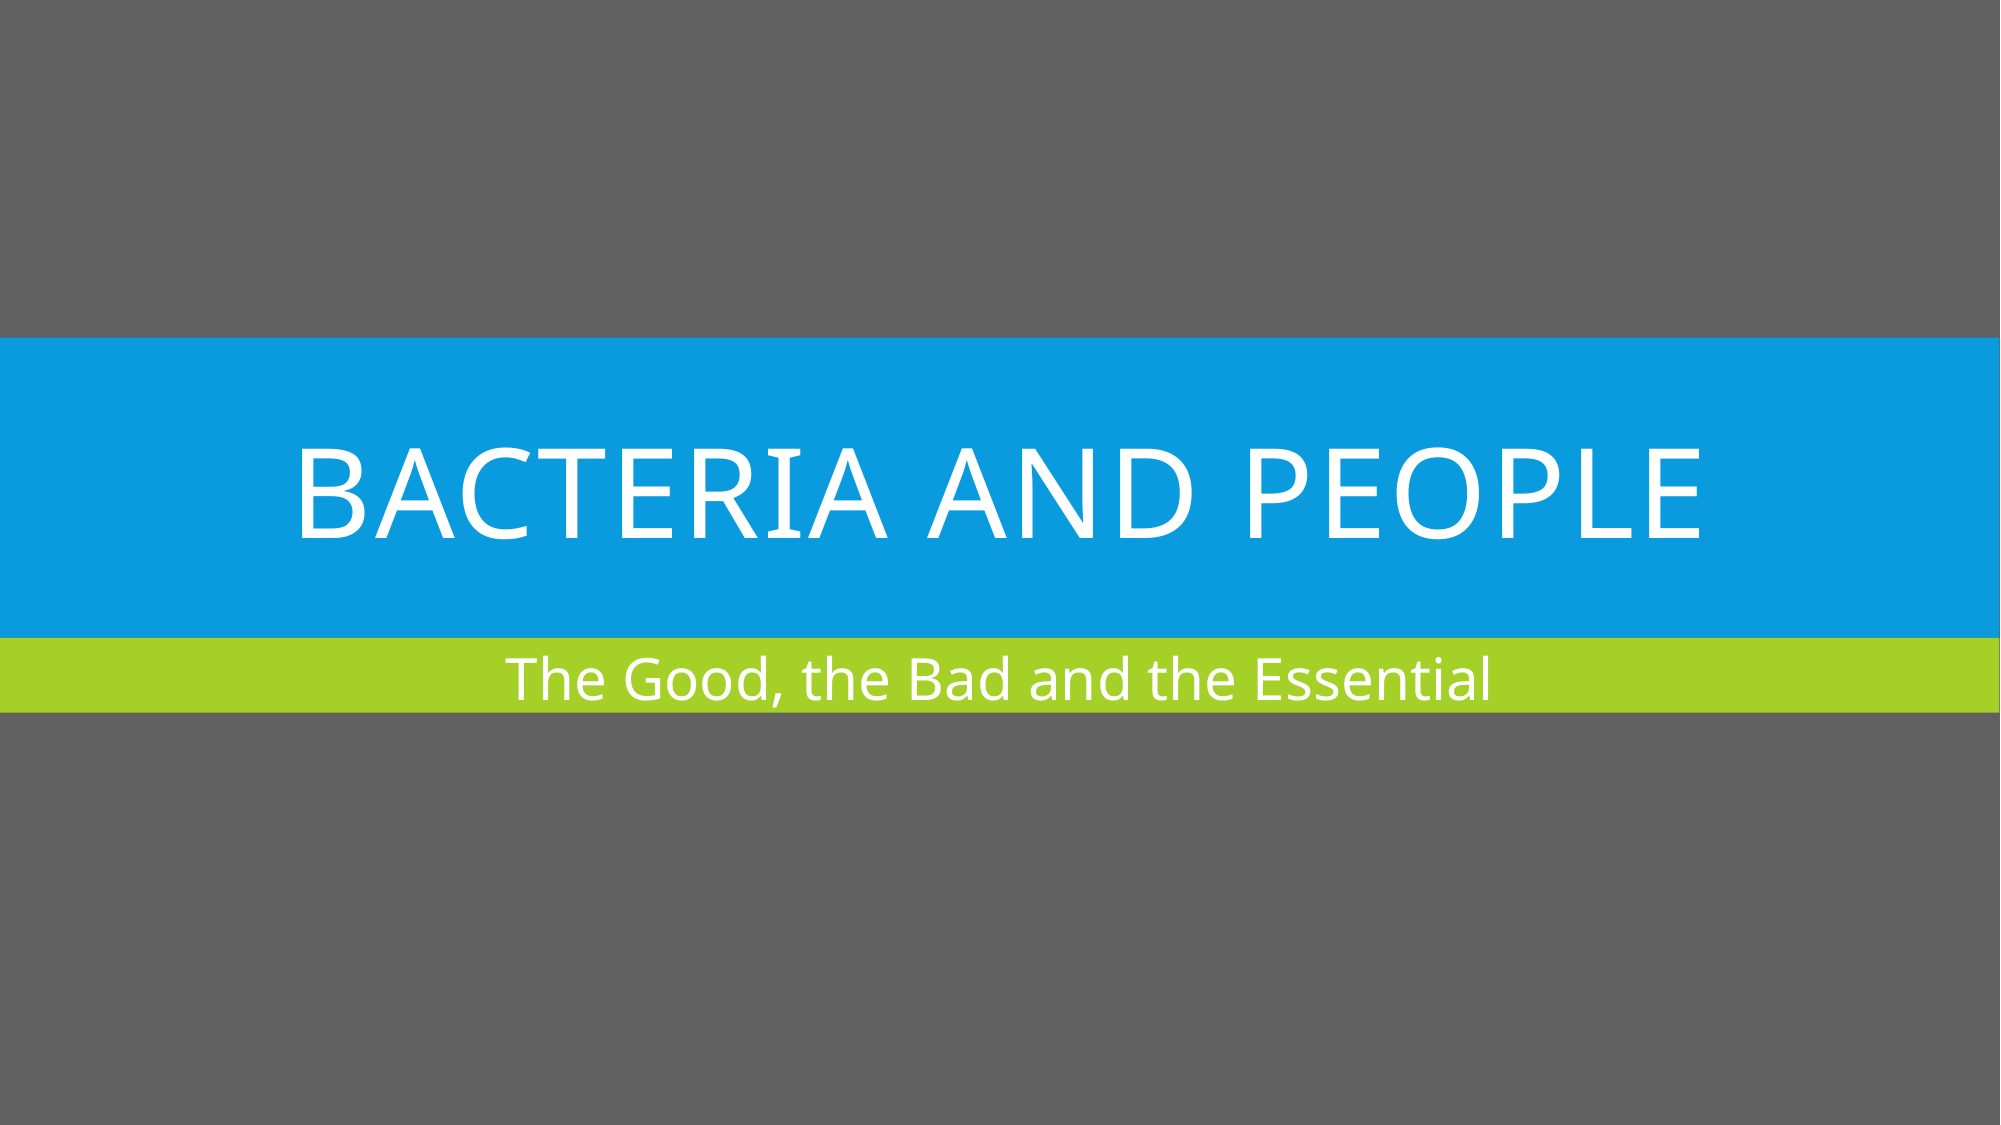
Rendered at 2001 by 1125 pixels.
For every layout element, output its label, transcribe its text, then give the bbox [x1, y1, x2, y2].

title Bacteria and People [77, 360, 1923, 642]
subtitle The Good, the Bad and the Essential [56, 642, 1944, 718]
